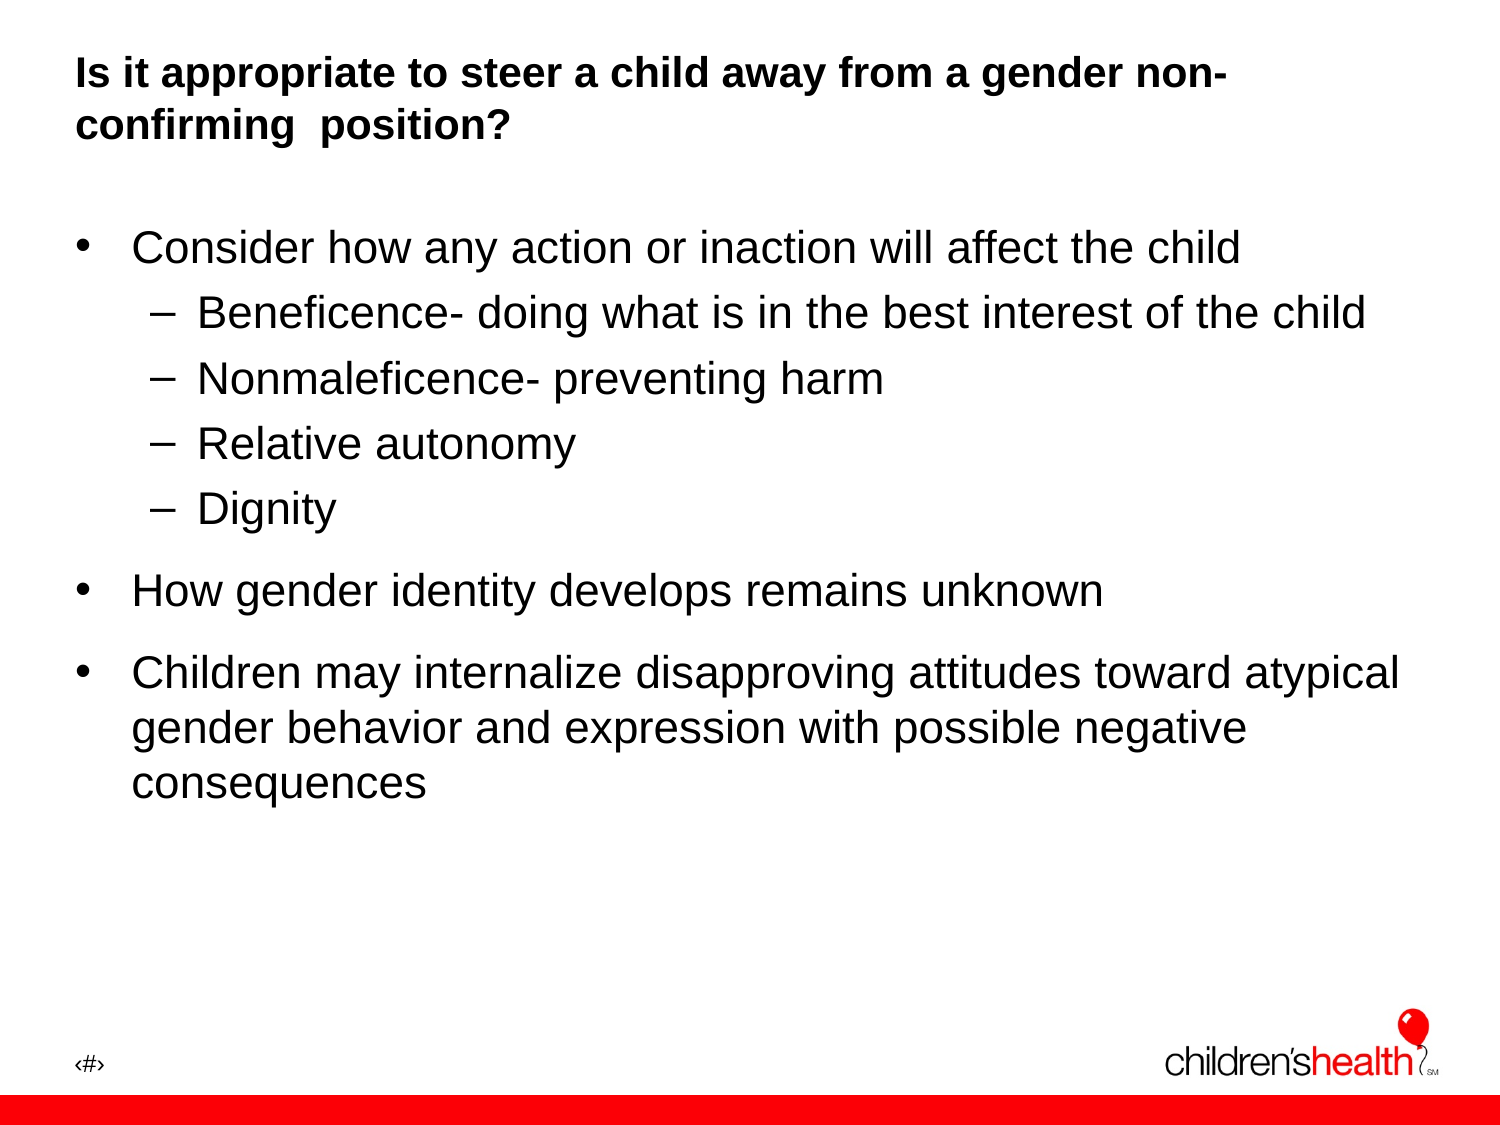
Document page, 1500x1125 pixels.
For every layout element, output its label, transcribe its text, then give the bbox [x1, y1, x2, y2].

picture [1136, 1005, 1467, 1083]
title Is it appropriate to steer a child away from a gender non-confirming position? [74, 44, 1426, 201]
list Consider how any action or inaction will affect the child Beneficence- doing what is in the best interest of the child Nonmaleficence- preventing harm Relative autonomy Dignity How gender identity develops remains unknown Children may internalize disapproving attitudes toward atypical gender behavior and expression with possible negative consequences [74, 216, 1426, 991]
